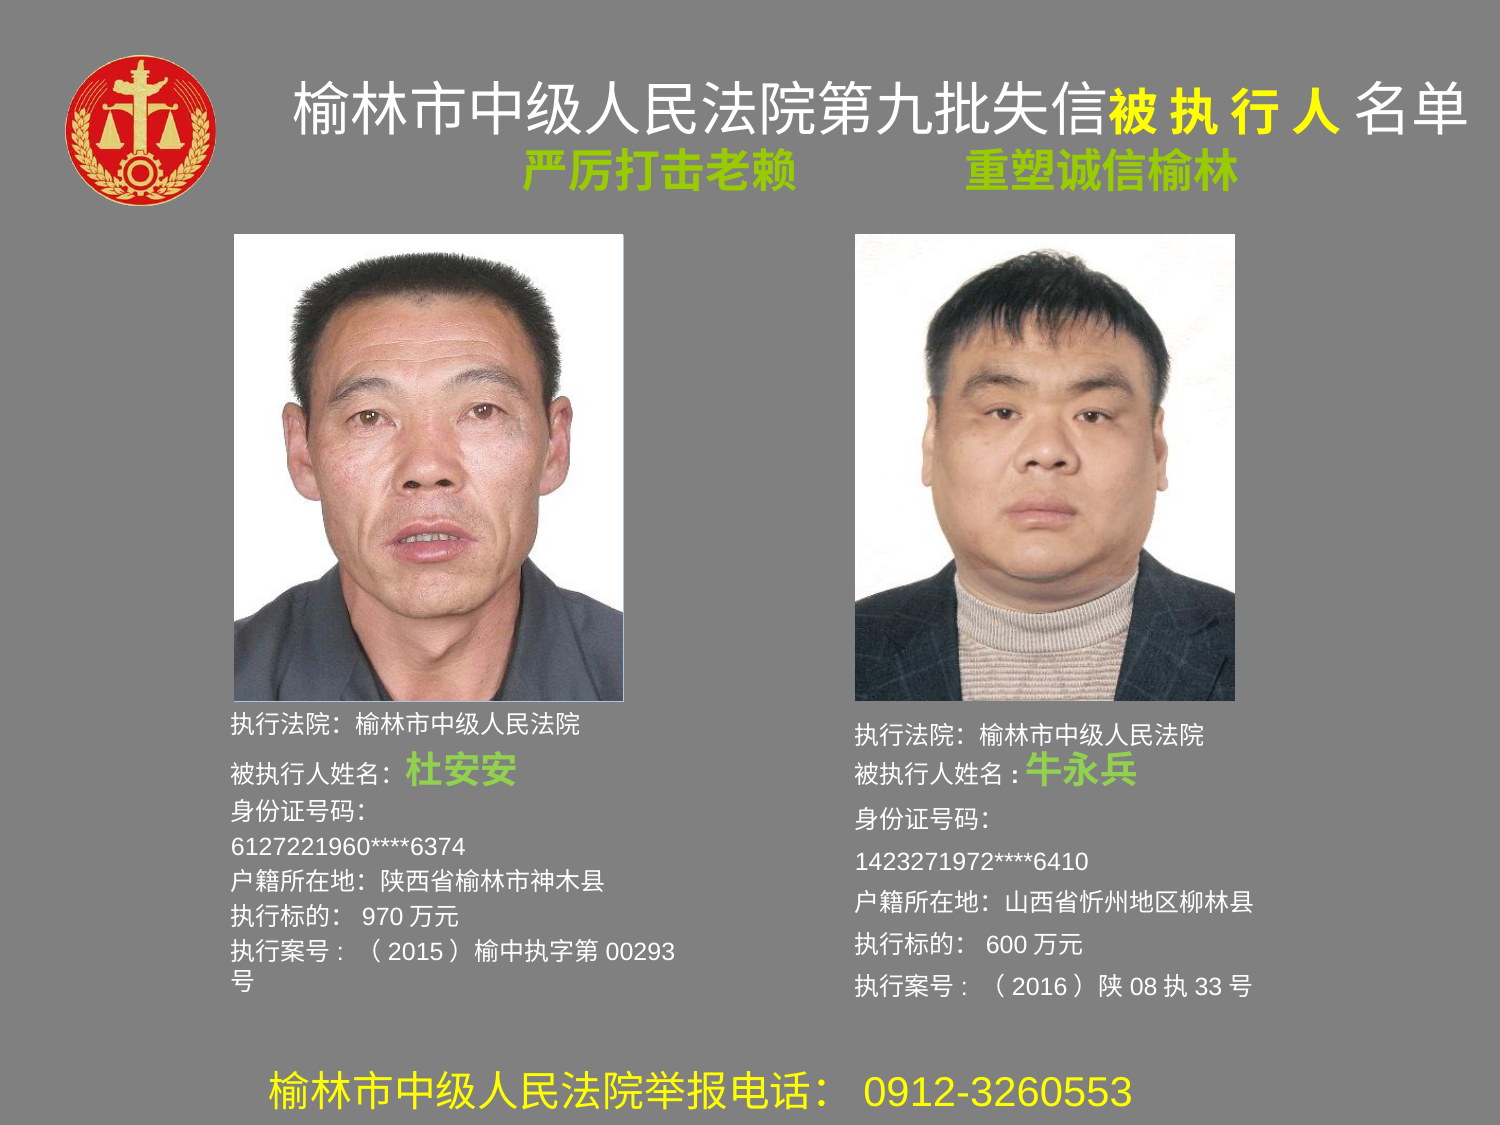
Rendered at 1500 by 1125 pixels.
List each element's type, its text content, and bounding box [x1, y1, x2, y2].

subtitle 执行法院：榆林市中级人民法院 被执行人姓名：杜安安 身份证号码： 6127221960****6374 户籍所在地：陕西省榆林市神木县 执行标的：970万元 执行案号: （2015）榆中执字第00293号 [215, 700, 693, 1018]
picture [234, 234, 624, 701]
title 榆林市中级人民法院第九批失信被 执 行 人 名单 严厉打击老赖 重塑诚信榆林 [261, 23, 1500, 246]
picture [65, 55, 217, 206]
text_box 执行法院：榆林市中级人民法院 被执行人姓名:牛永兵 身份证号码： 1423271972****6410 户籍所在地：山西省忻州地区柳林县 执行标的：600万元 执行案号: （2016）陕08执33号 [840, 700, 1317, 1018]
text_box 榆林市中级人民法院举报电话：0912-3260553 [84, 1066, 1399, 1125]
picture [855, 234, 1235, 701]
